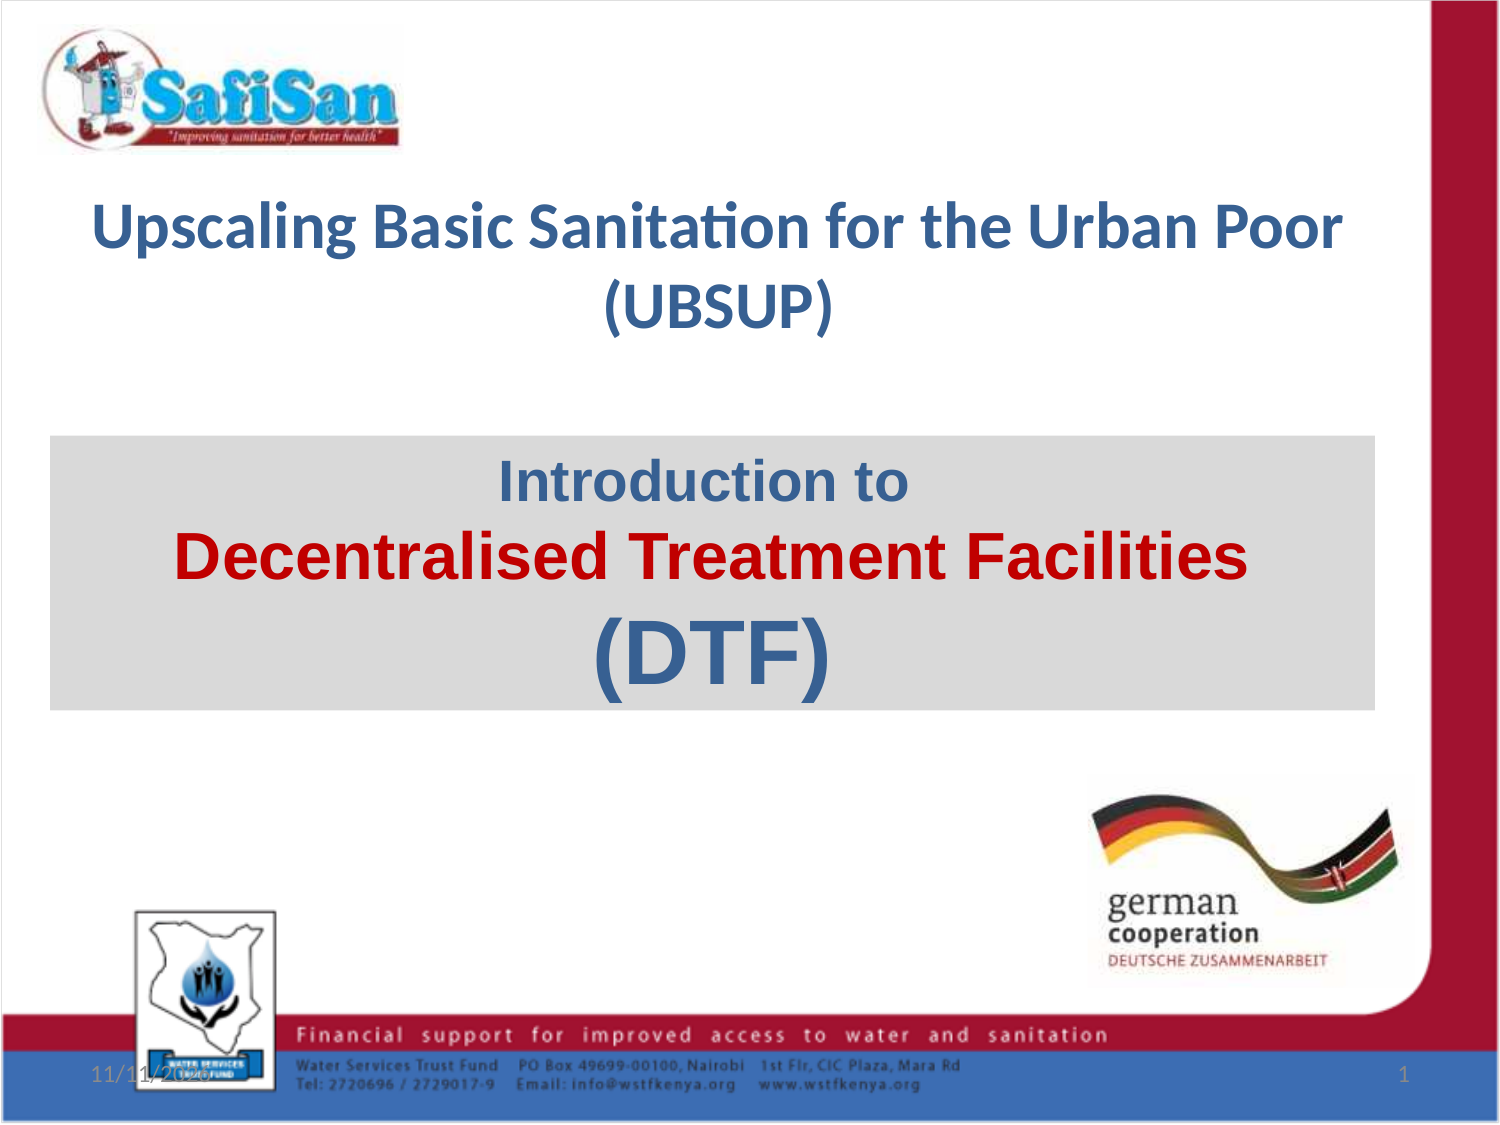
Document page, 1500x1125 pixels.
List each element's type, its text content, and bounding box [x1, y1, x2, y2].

title Upscaling Basic Sanitation for the Urban Poor (UBSUP) [62, 129, 1375, 435]
text_box Introduction to Decentralised Treatment Facilities (DTF) [50, 435, 1375, 711]
slide_number 1 [1074, 1042, 1425, 1103]
picture [0, 0, 1500, 1125]
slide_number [75, 1042, 425, 1103]
